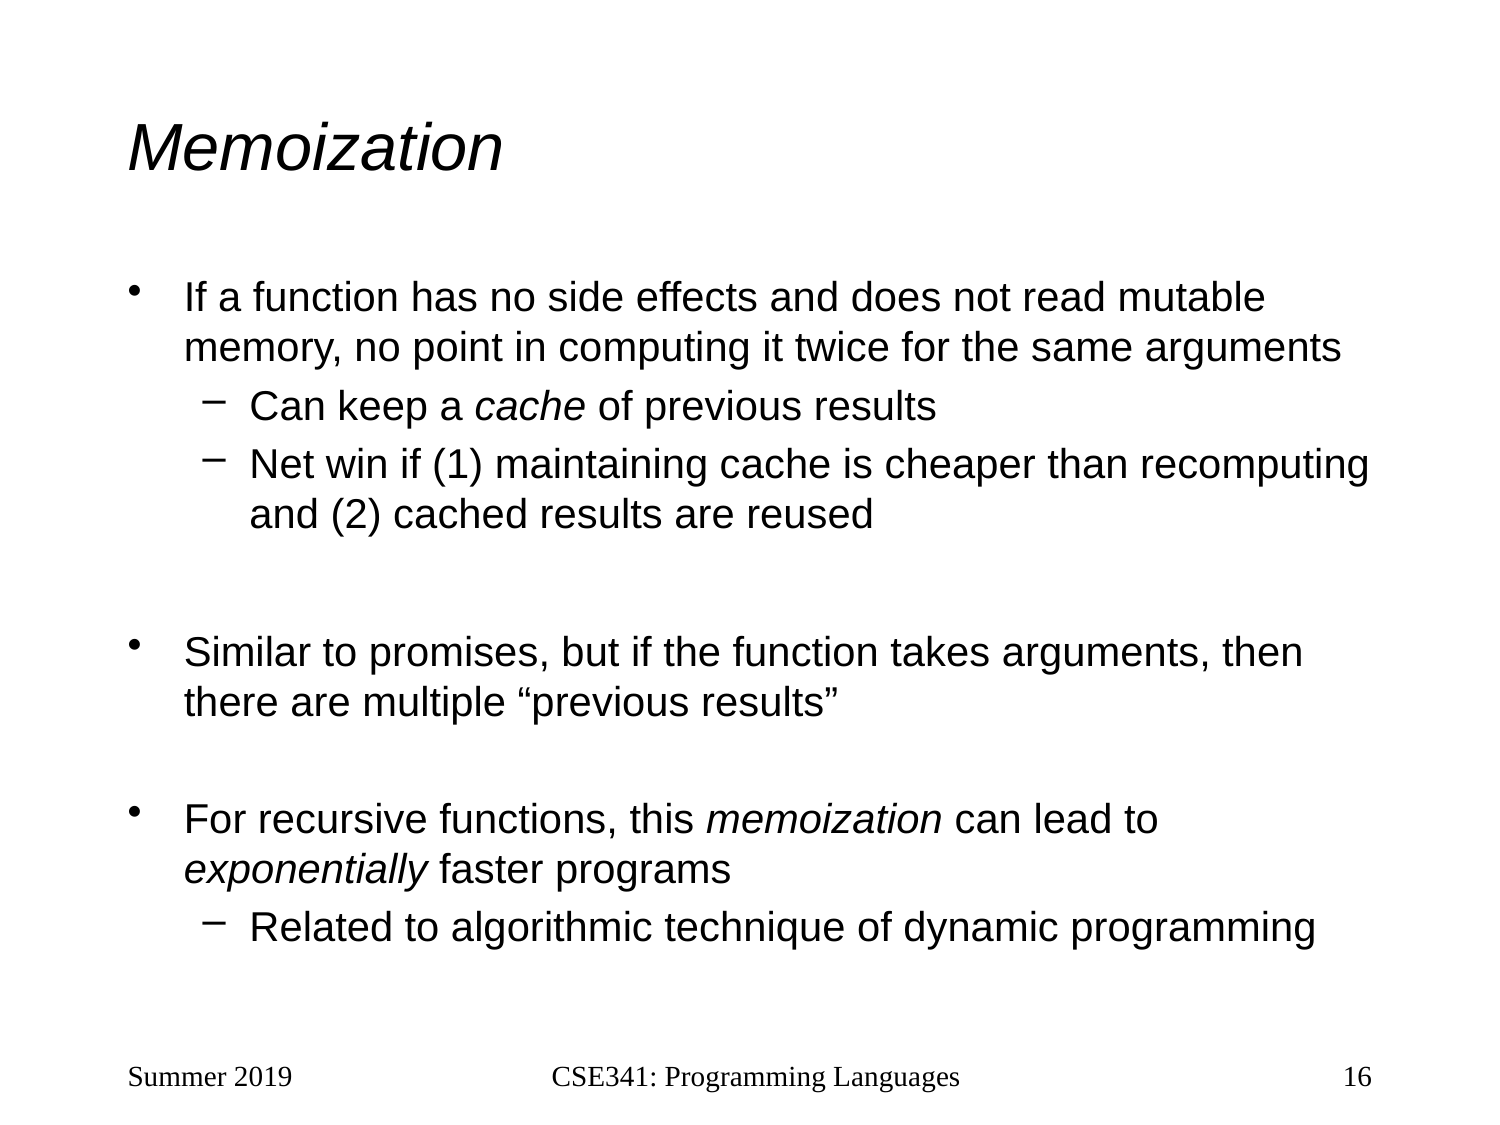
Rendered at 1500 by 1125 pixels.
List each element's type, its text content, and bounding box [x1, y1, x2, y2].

list If a function has no side effects and does not read mutable memory, no point in computing it twice for the same arguments Can keep a cache of previous results Net win if (1) maintaining cache is cheaper than recomputing and (2) cached results are reused Similar to promises, but if the function takes arguments, then there are multiple “previous results” For recursive functions, this memoization can lead to exponentially faster programs Related to algorithmic technique of dynamic programming [112, 262, 1388, 1001]
slide_number 16 [1074, 1049, 1388, 1125]
title Memoization [112, 49, 1388, 238]
slide_number Summer 2019 [112, 1049, 426, 1125]
footer CSE341: Programming Languages [474, 1049, 1038, 1125]
